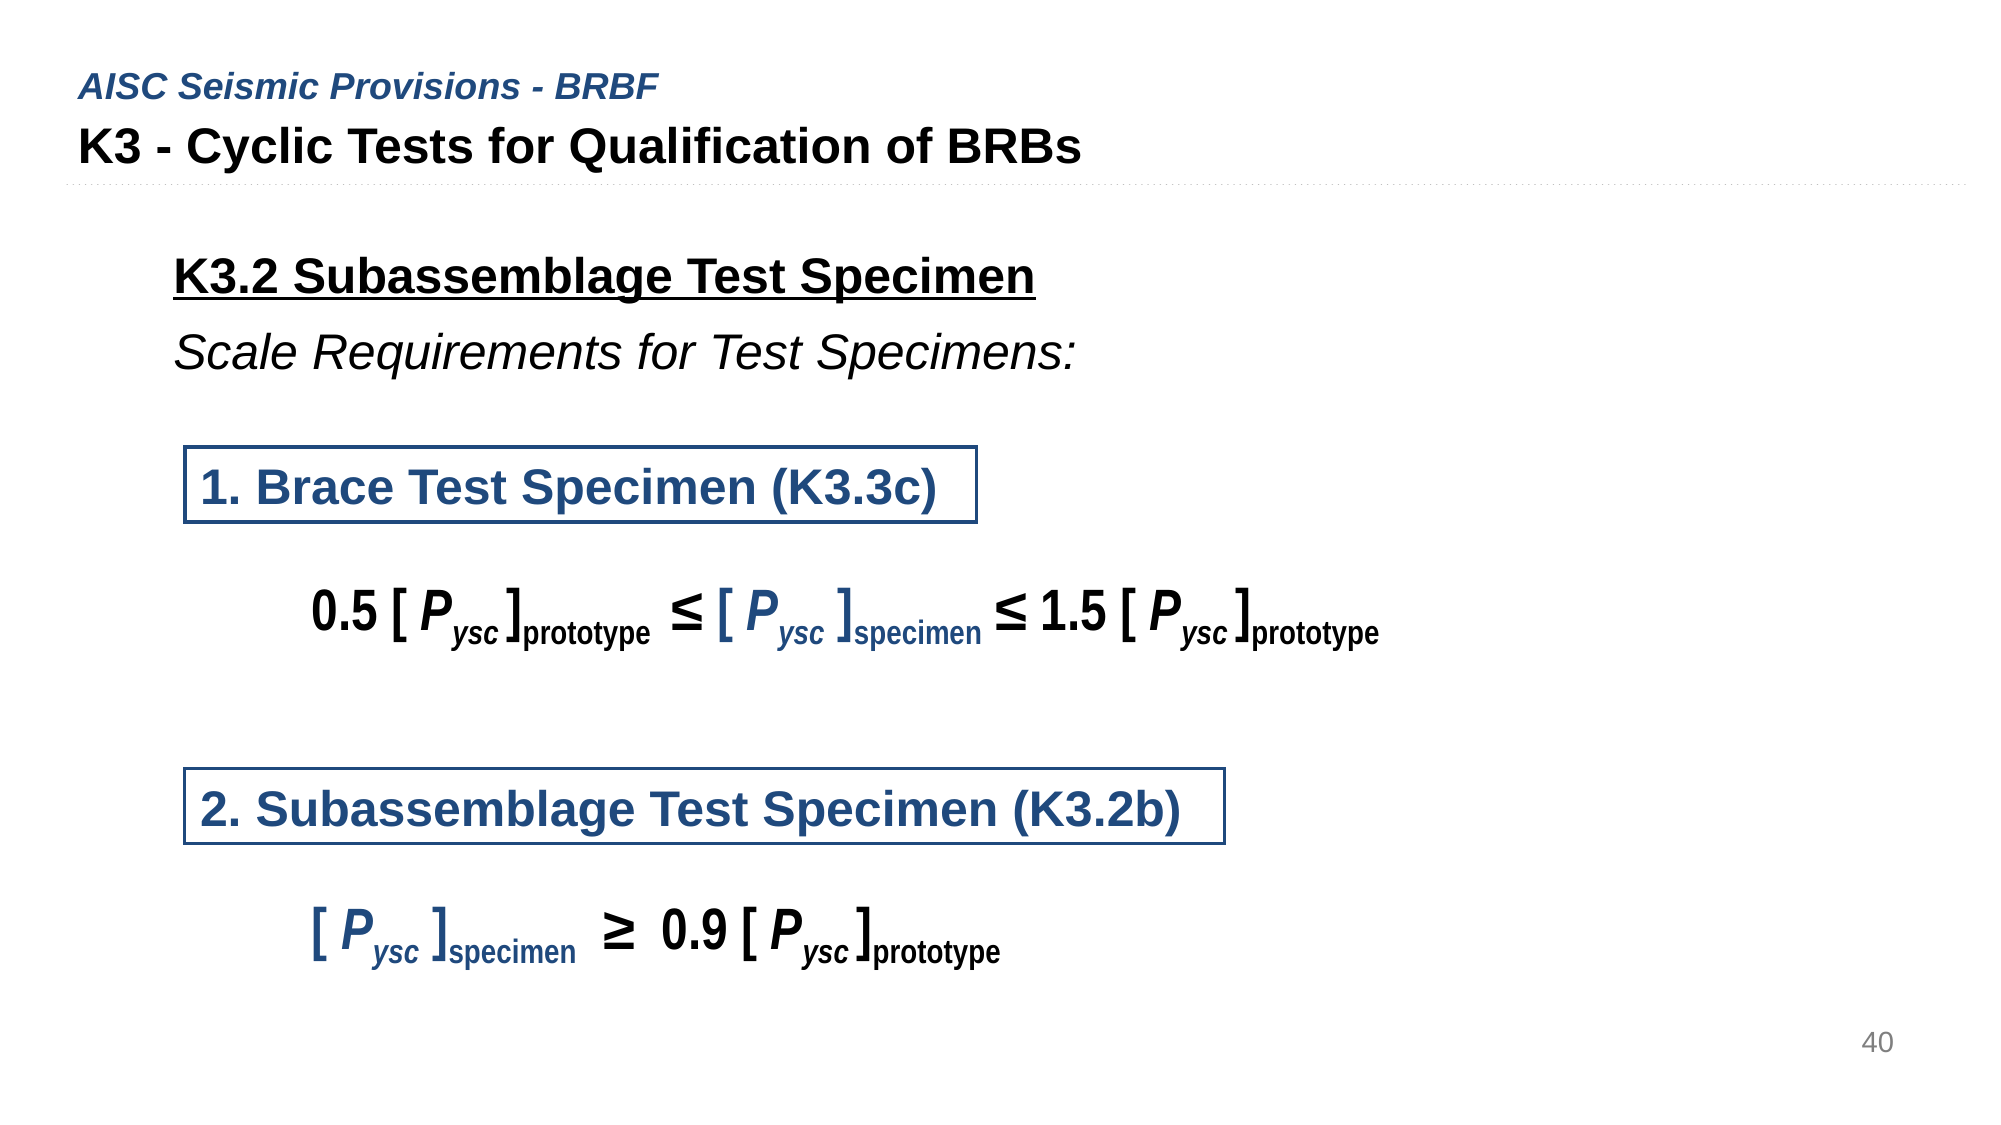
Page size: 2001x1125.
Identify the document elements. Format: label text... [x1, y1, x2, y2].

list K3 - Cyclic Tests for Qualification of BRBs [62, 106, 1859, 173]
list AISC Seismic Provisions - BRBF [62, 54, 1859, 102]
text_box Scale Requirements for Test Specimens: [158, 312, 1116, 388]
text_box [ Pysc ]specimen ≥ 0.9 [ Pysc ]prototype [296, 883, 1480, 978]
slide_number 40 [1442, 1010, 1910, 1071]
text_box K3.2 Subassemblage Test Specimen [158, 236, 1910, 312]
text_box 2. Subassemblage Test Specimen (K3.2b) [184, 768, 1225, 844]
text_box 1. Brace Test Specimen (K3.3c) [184, 447, 977, 522]
text_box 0.5 [ Pysc ]prototype ≤ [ Pysc ]specimen ≤ 1.5 [ Pysc ]prototype [296, 564, 1480, 659]
